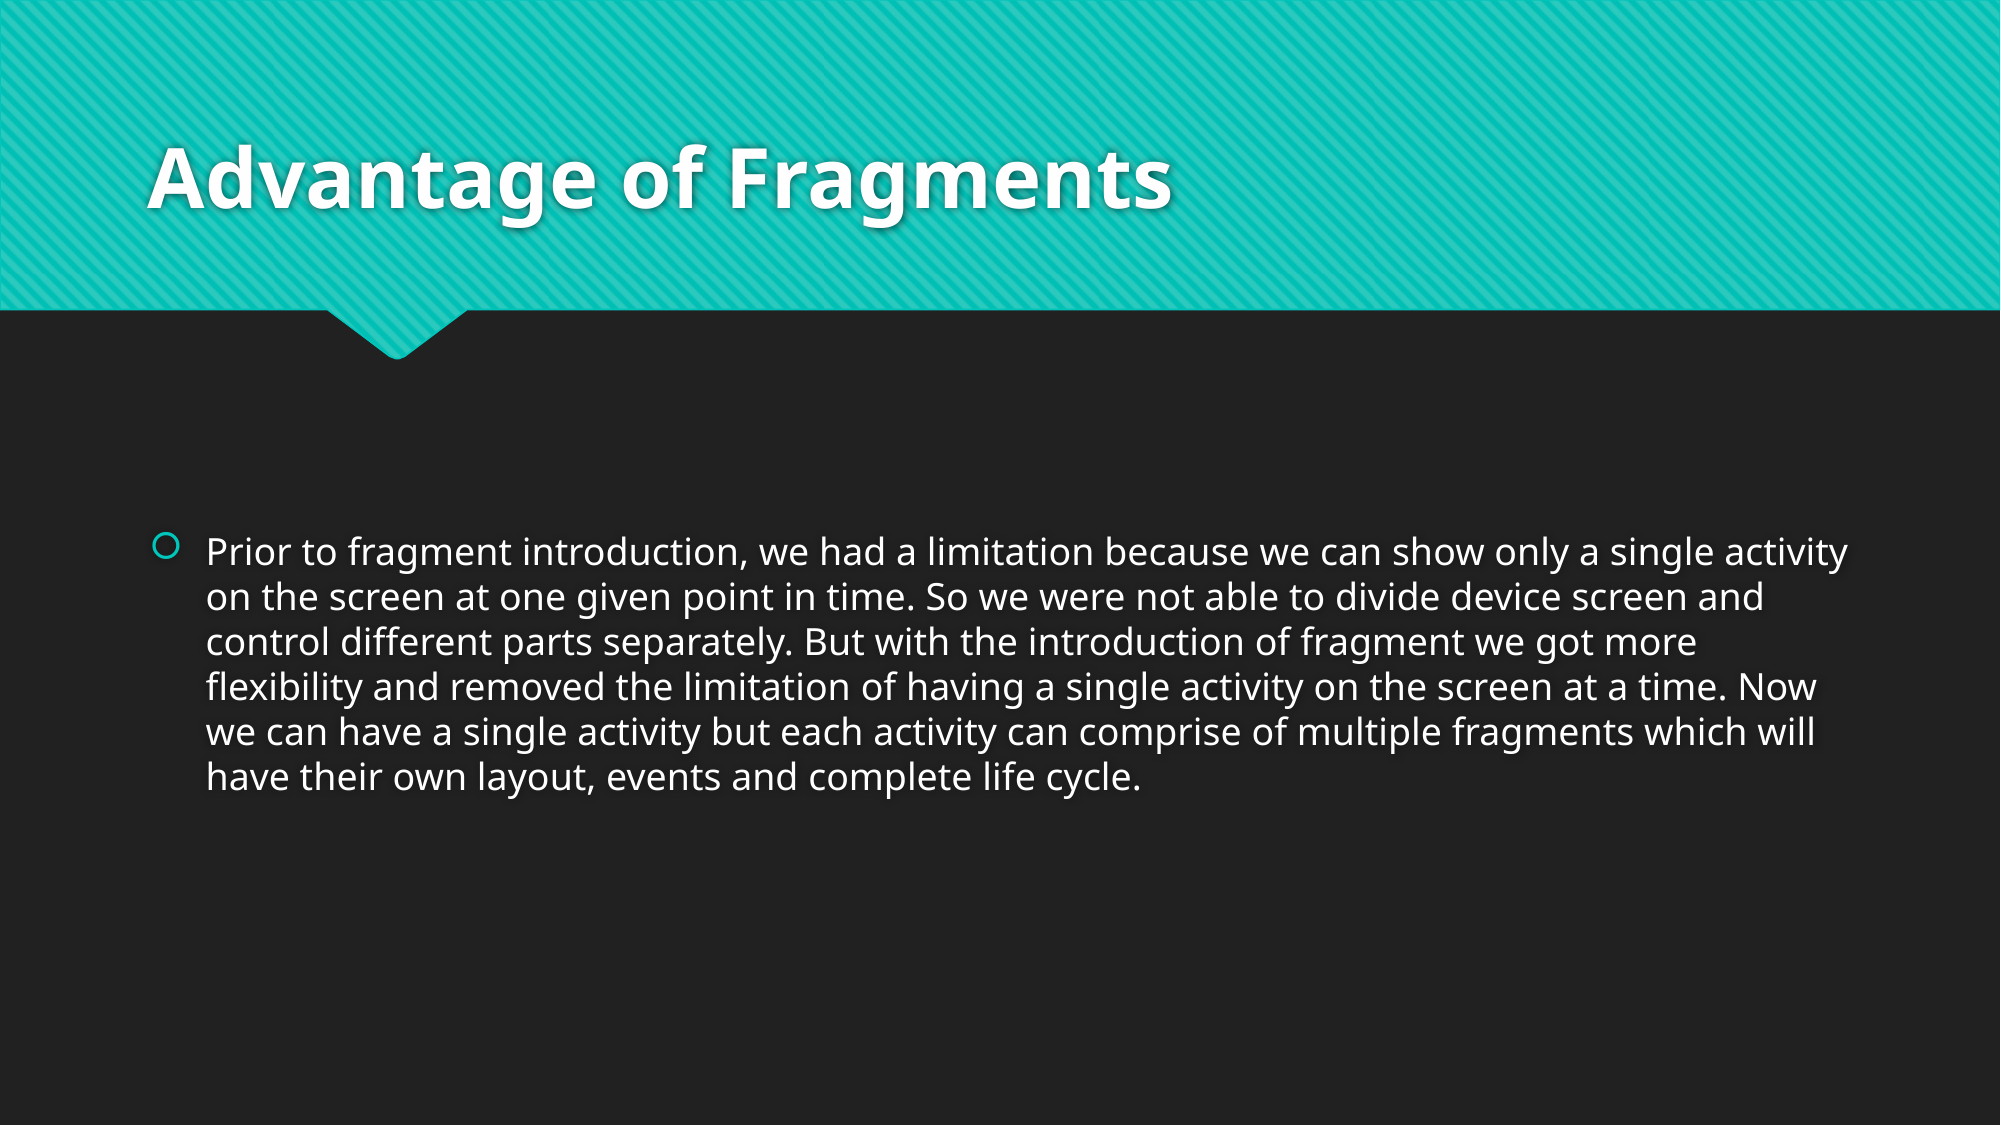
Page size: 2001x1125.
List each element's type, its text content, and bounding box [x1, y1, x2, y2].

list Prior to fragment introduction, we had a limitation because we can show only a single activity on the screen at one given point in time. So we were not able to divide device screen and control different parts separately. But with the introduction of fragment we got more flexibility and removed the limitation of having a single activity on the screen at a time. Now we can have a single activity but each activity can comprise of multiple fragments which will have their own layout, events and complete life cycle. [134, 364, 1866, 962]
title Advantage of Fragments [132, 73, 1868, 233]
